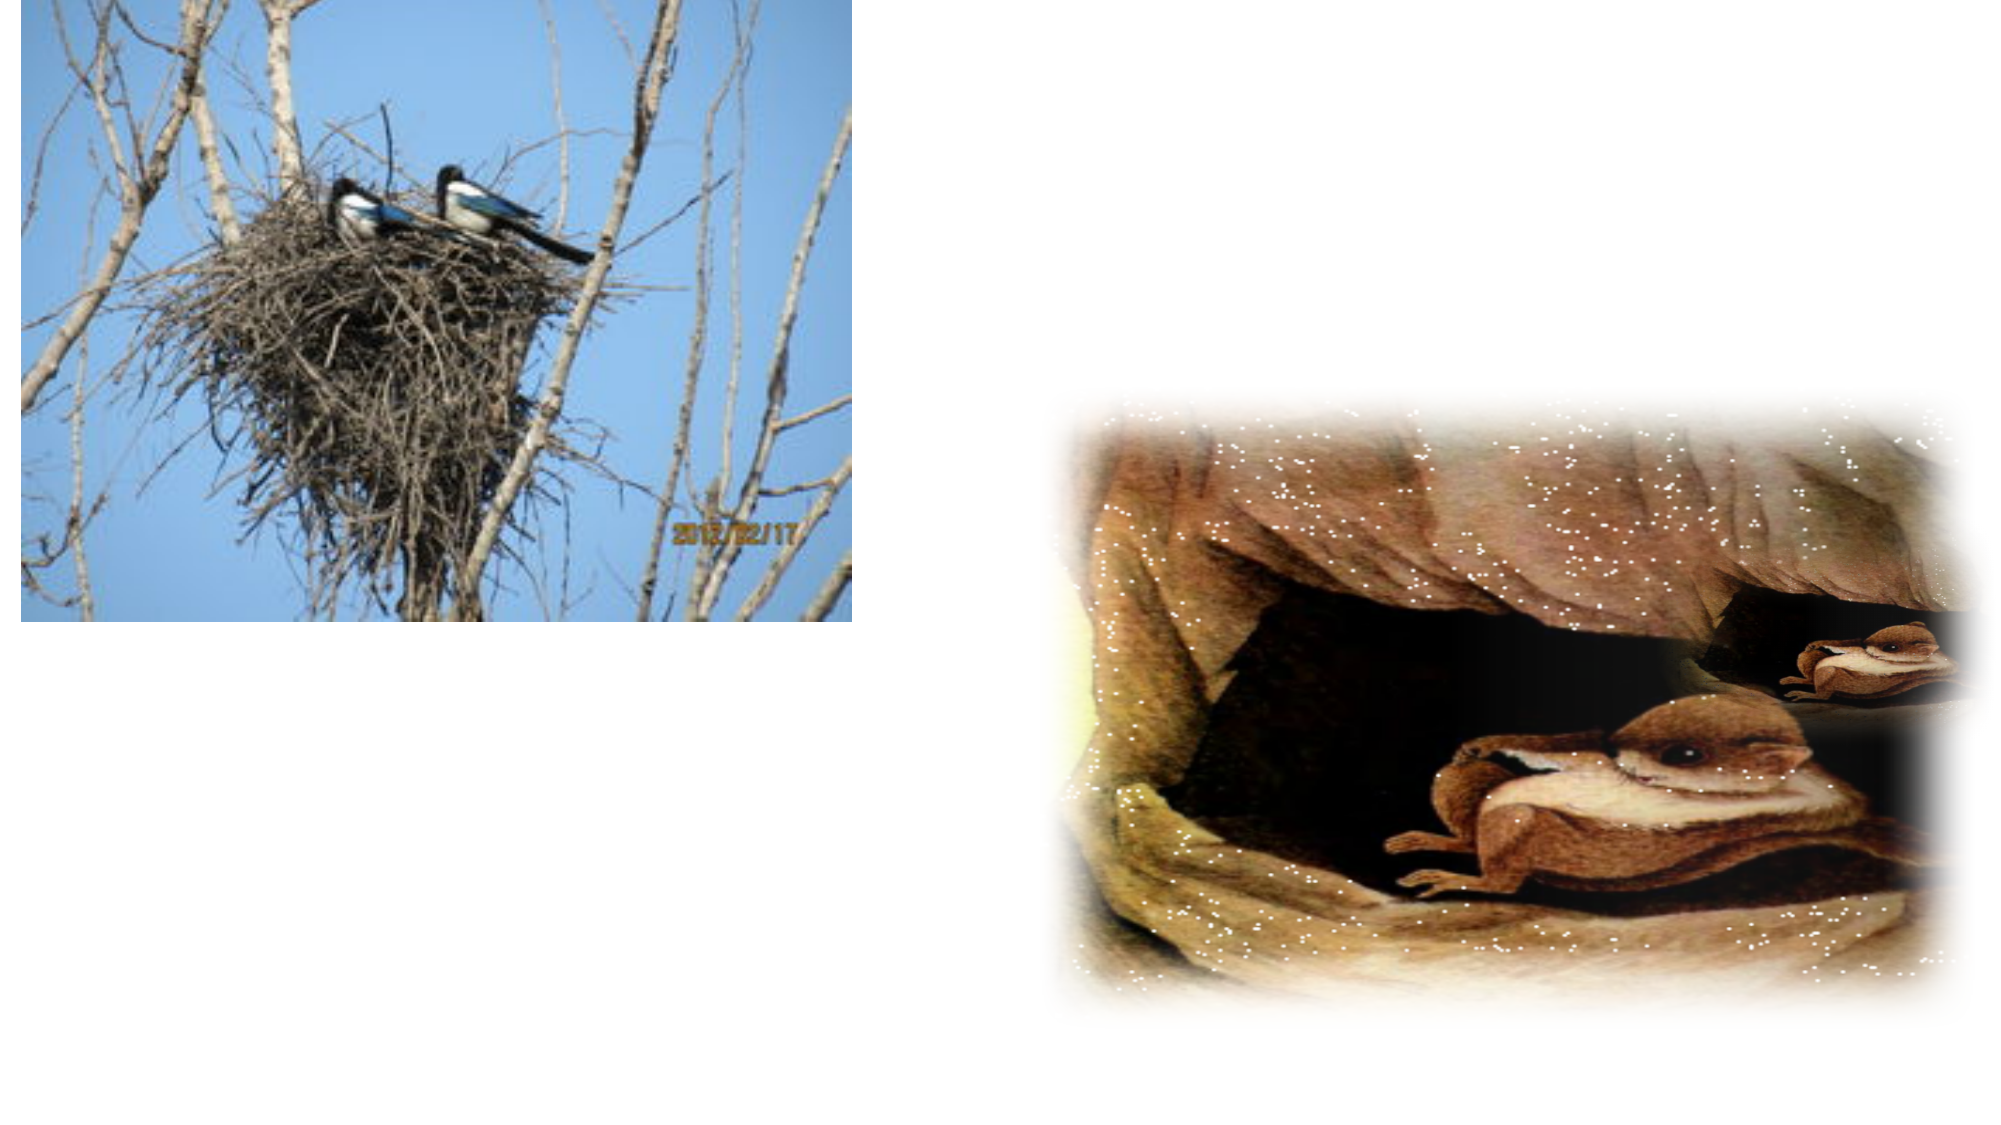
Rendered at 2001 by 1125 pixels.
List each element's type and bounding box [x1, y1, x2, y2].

list [21, 0, 852, 622]
picture [1038, 384, 2000, 1031]
